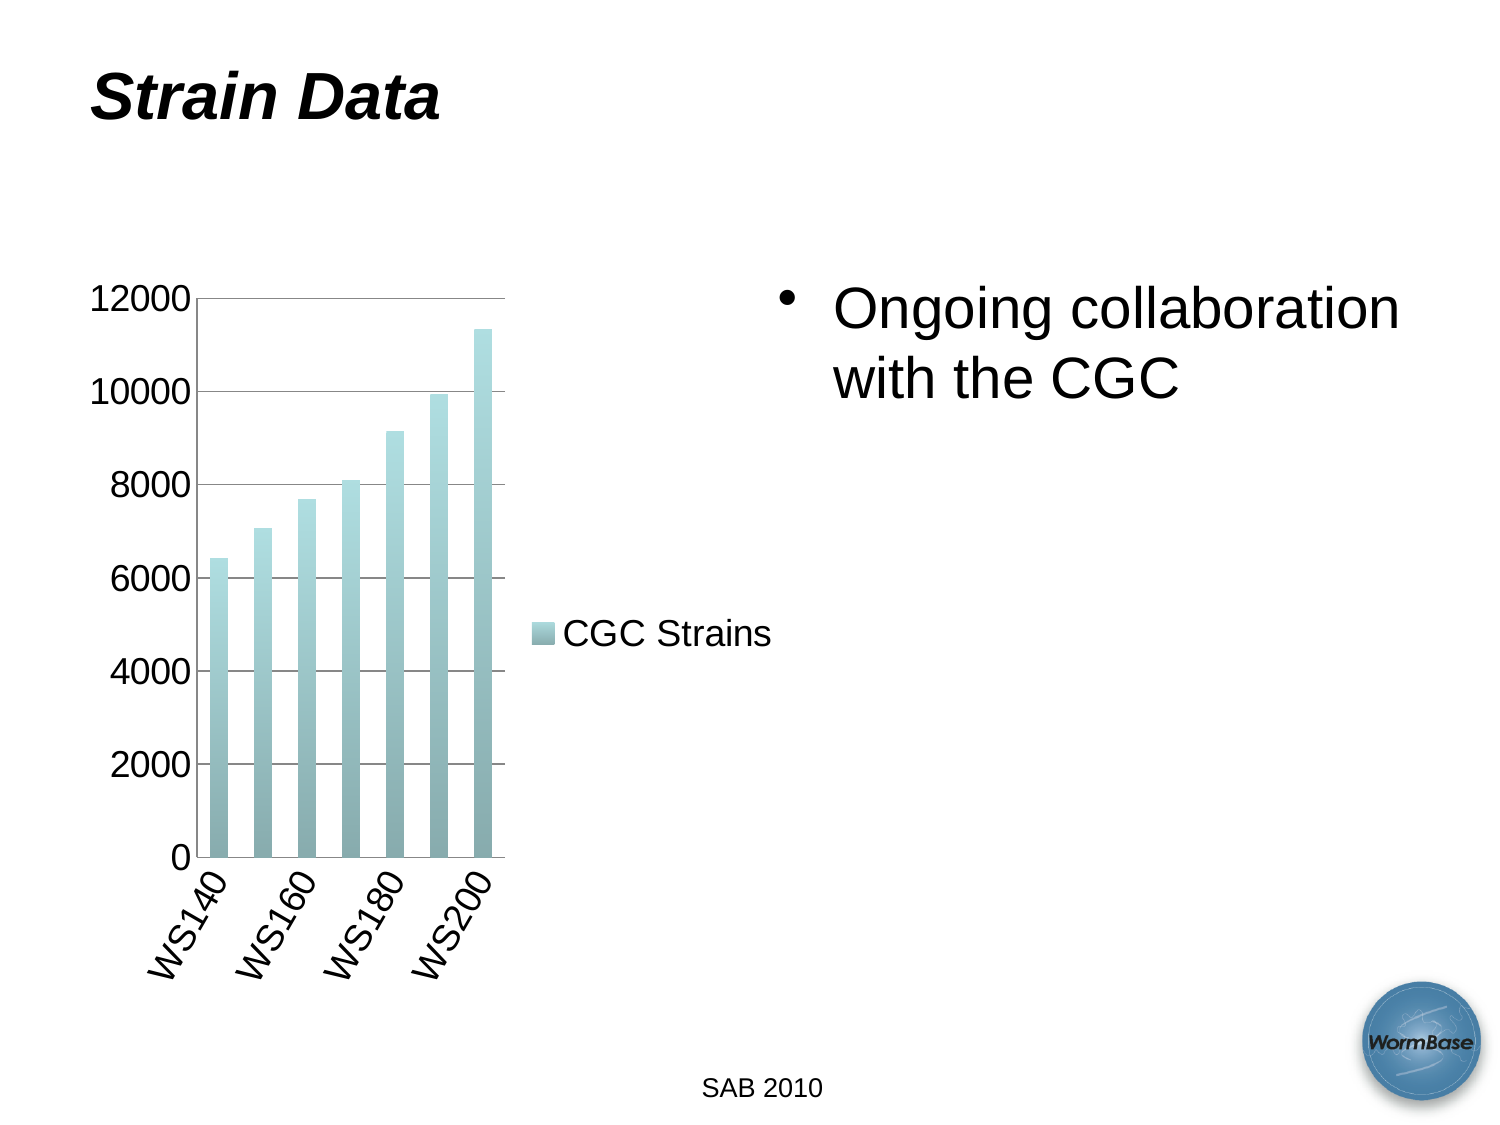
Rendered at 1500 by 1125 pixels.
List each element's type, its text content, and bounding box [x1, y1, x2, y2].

chart [74, 262, 798, 1006]
picture [1343, 968, 1500, 1125]
footer SAB 2010 [474, 1062, 1051, 1125]
list Ongoing collaboration with the CGC [798, 262, 1425, 1005]
title Strain Data [75, 45, 1425, 233]
